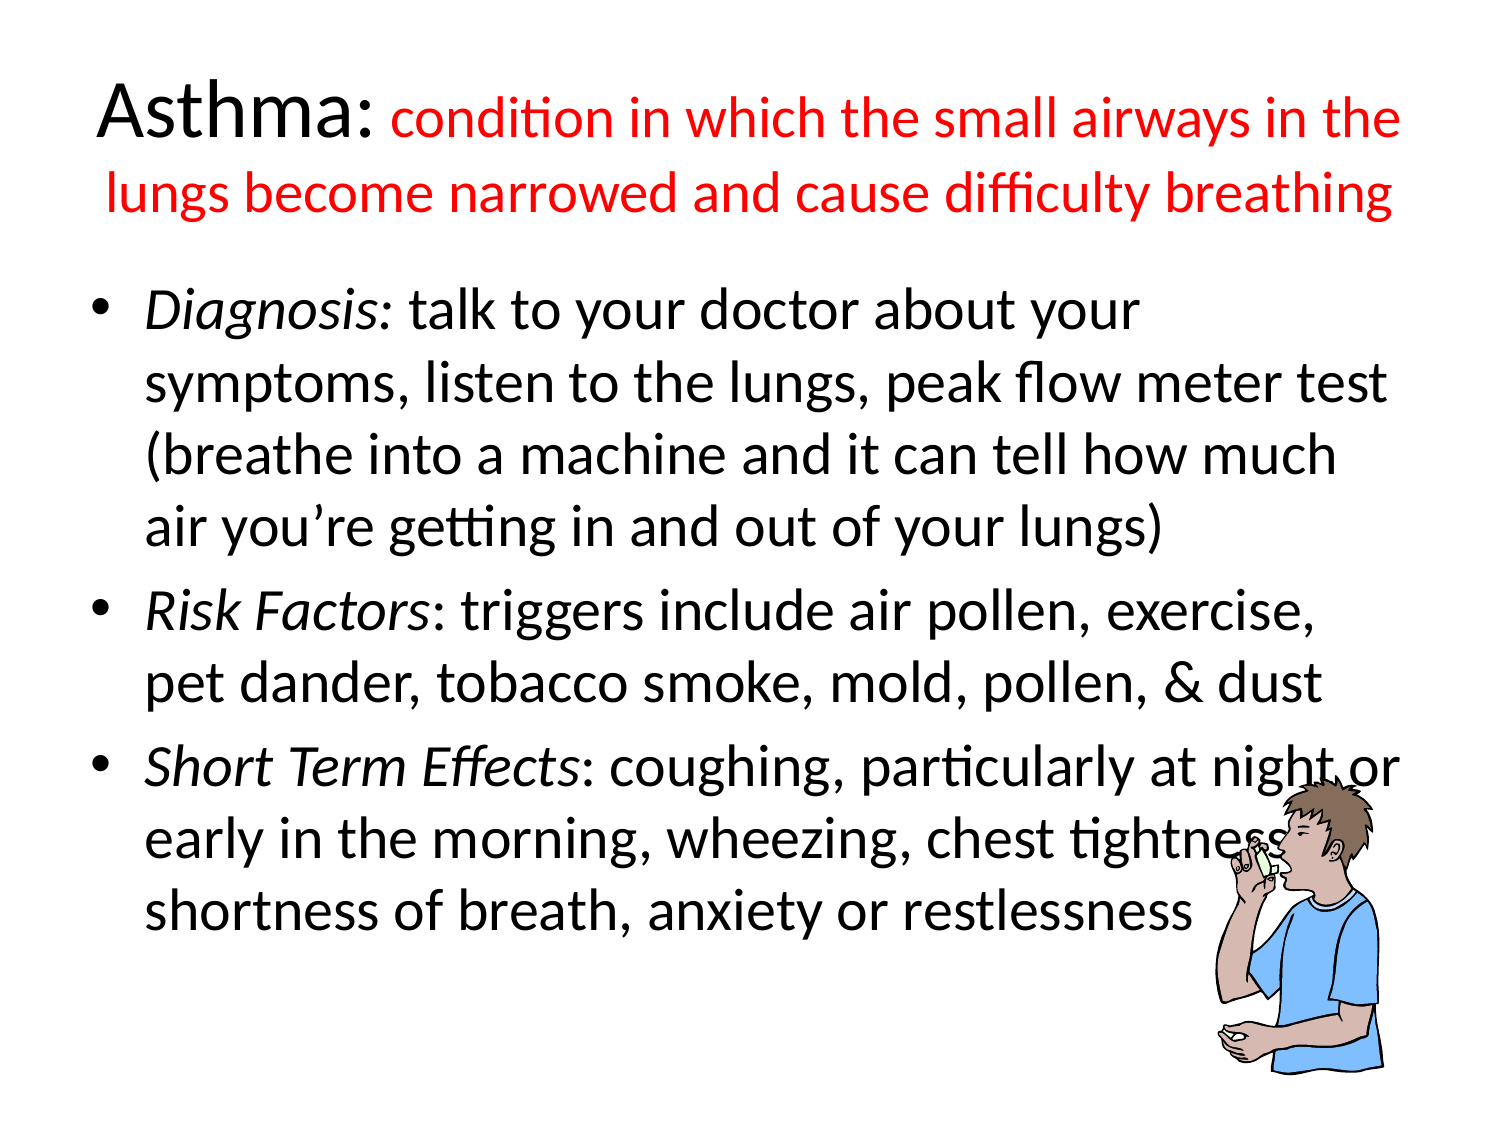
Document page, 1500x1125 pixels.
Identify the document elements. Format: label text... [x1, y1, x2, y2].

title Asthma: condition in which the small airways in the lungs become narrowed and cause difficulty breathing [75, 45, 1425, 233]
list Diagnosis: talk to your doctor about your symptoms, listen to the lungs, peak flow meter test (breathe into a machine and it can tell how much air you’re getting in and out of your lungs) Risk Factors: triggers include air pollen, exercise, pet dander, tobacco smoke, mold, pollen, & dust Short Term Effects: coughing, particularly at night or early in the morning, wheezing, chest tightness, shortness of breath, anxiety or restlessness [75, 262, 1425, 1005]
picture [1212, 774, 1385, 1078]
